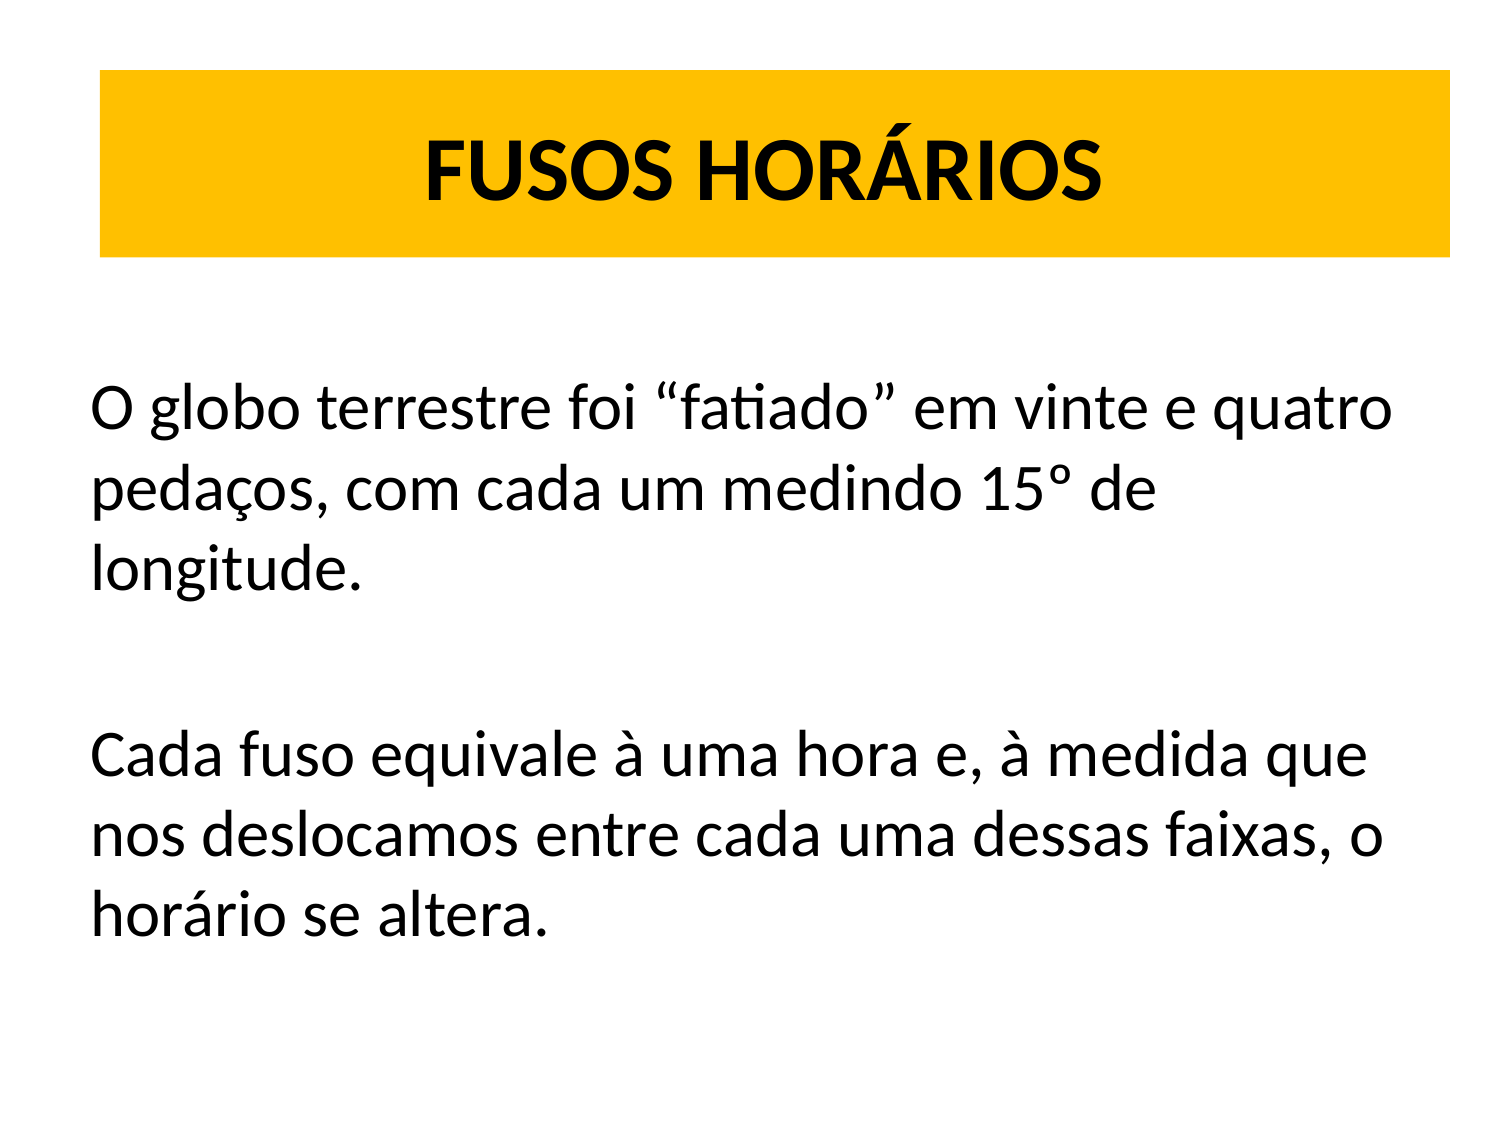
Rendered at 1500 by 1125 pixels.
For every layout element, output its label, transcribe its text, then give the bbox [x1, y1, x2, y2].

list O globo terrestre foi “fatiado” em vinte e quatro pedaços, com cada um medindo 15º de longitude. Cada fuso equivale à uma hora e, à medida que nos deslocamos entre cada uma dessas faixas, o horário se altera. [75, 262, 1425, 1005]
text_box FUSOS HORÁRIOS [99, 70, 1450, 258]
